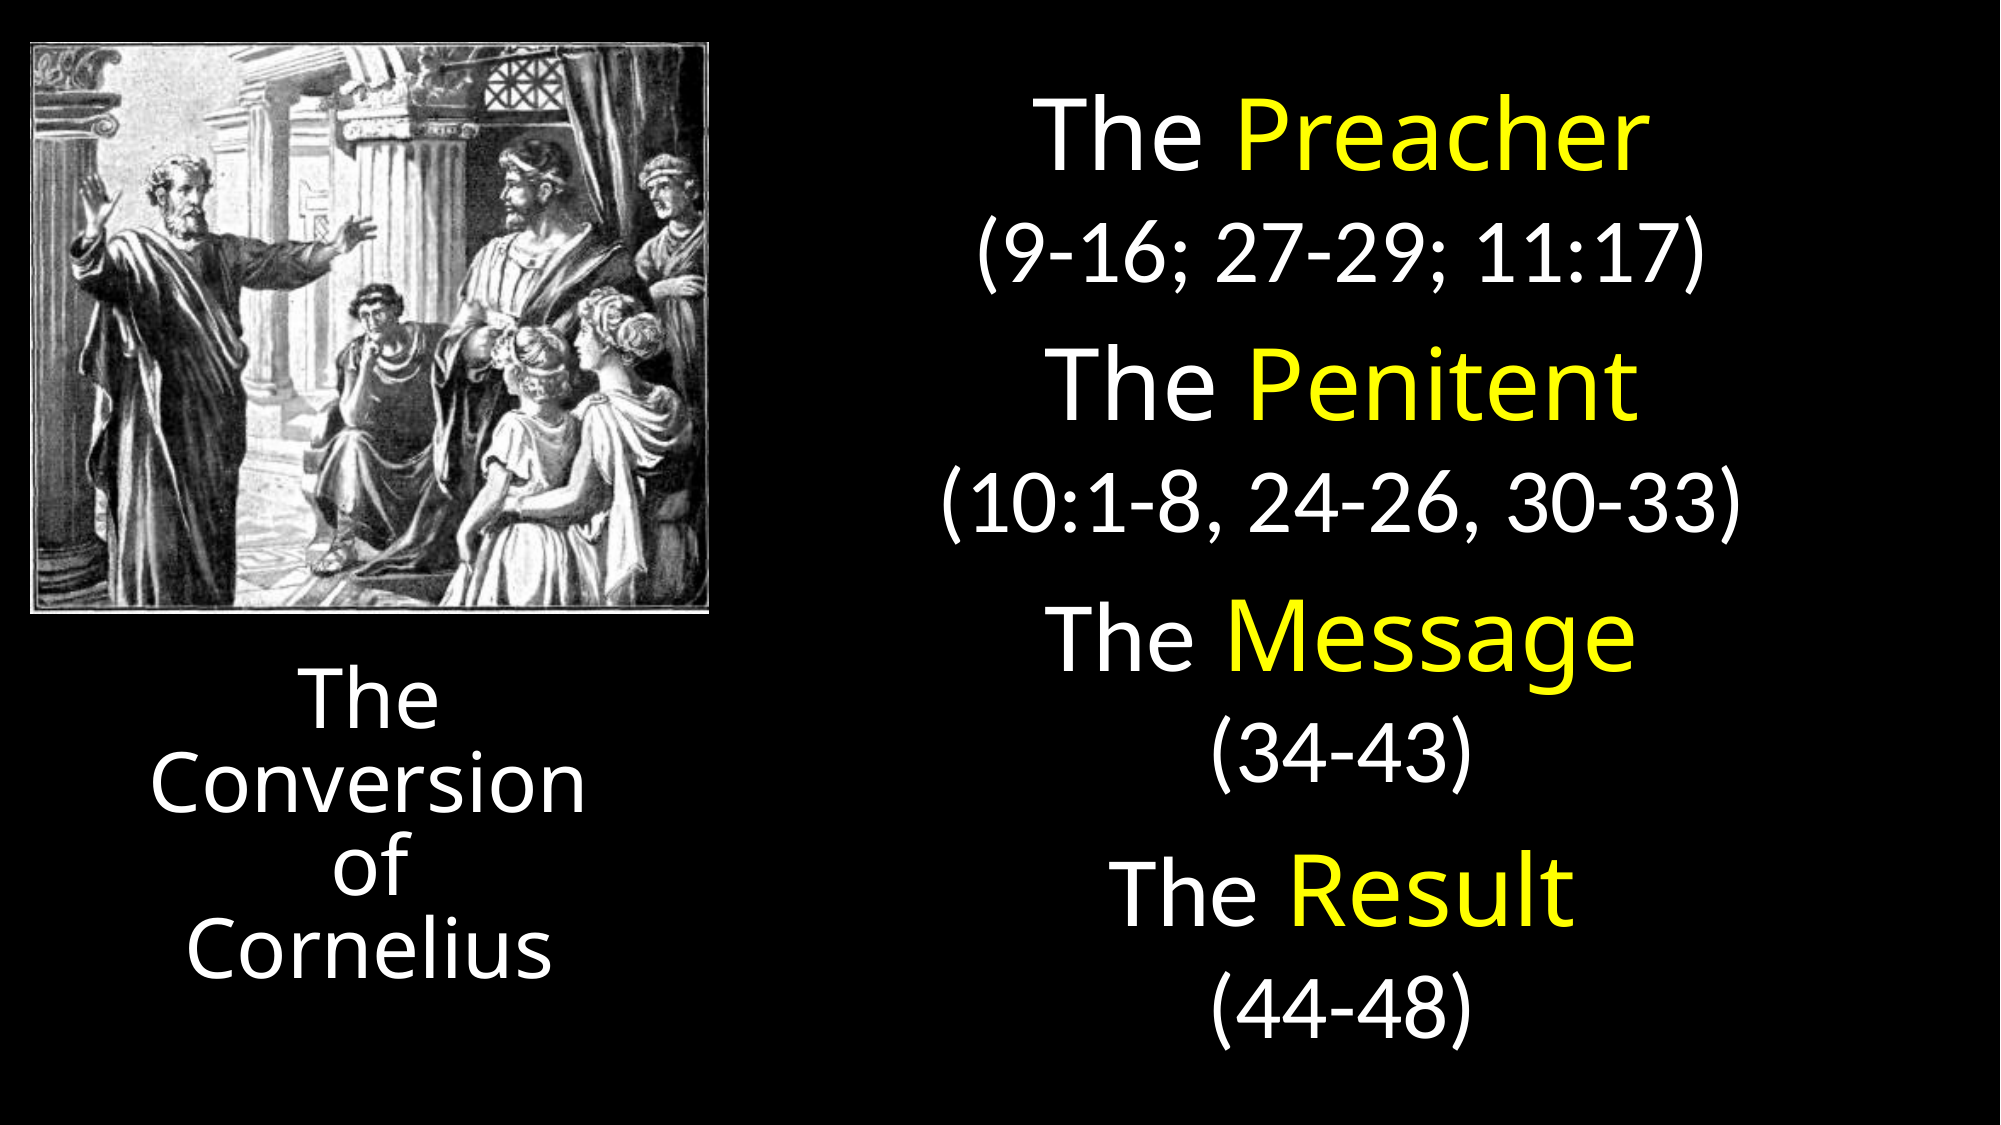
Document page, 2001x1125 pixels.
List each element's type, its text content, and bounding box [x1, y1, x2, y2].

title The Preacher (9-16; 27-29; 11:17) The Penitent (10:1-8, 24-26, 30-33) The Message (34-43) The Result (44-48) [767, 62, 1918, 1082]
picture [30, 42, 709, 614]
subtitle The Conversion of Cornelius [81, 654, 658, 1083]
